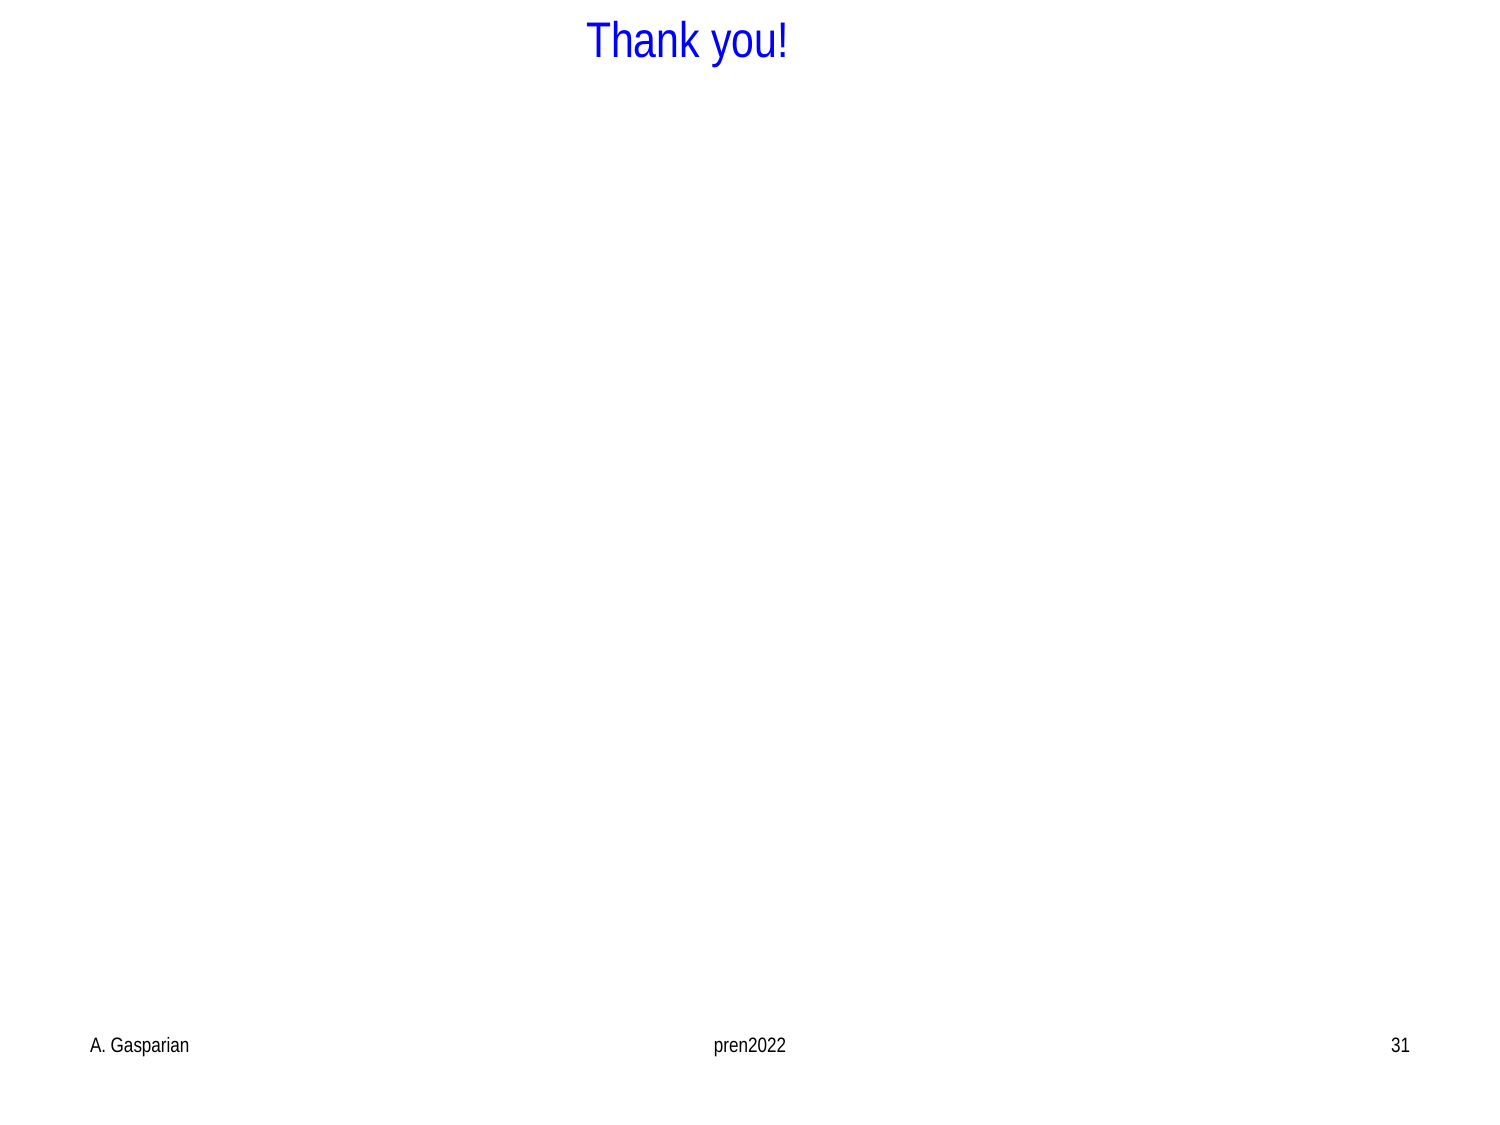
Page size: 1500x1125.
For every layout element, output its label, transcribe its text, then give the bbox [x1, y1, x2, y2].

slide_number A. Gasparian [74, 1024, 426, 1103]
slide_number 31 [1074, 1024, 1426, 1103]
footer pren2022 [512, 1024, 988, 1103]
title Thank you! [12, 0, 1363, 75]
